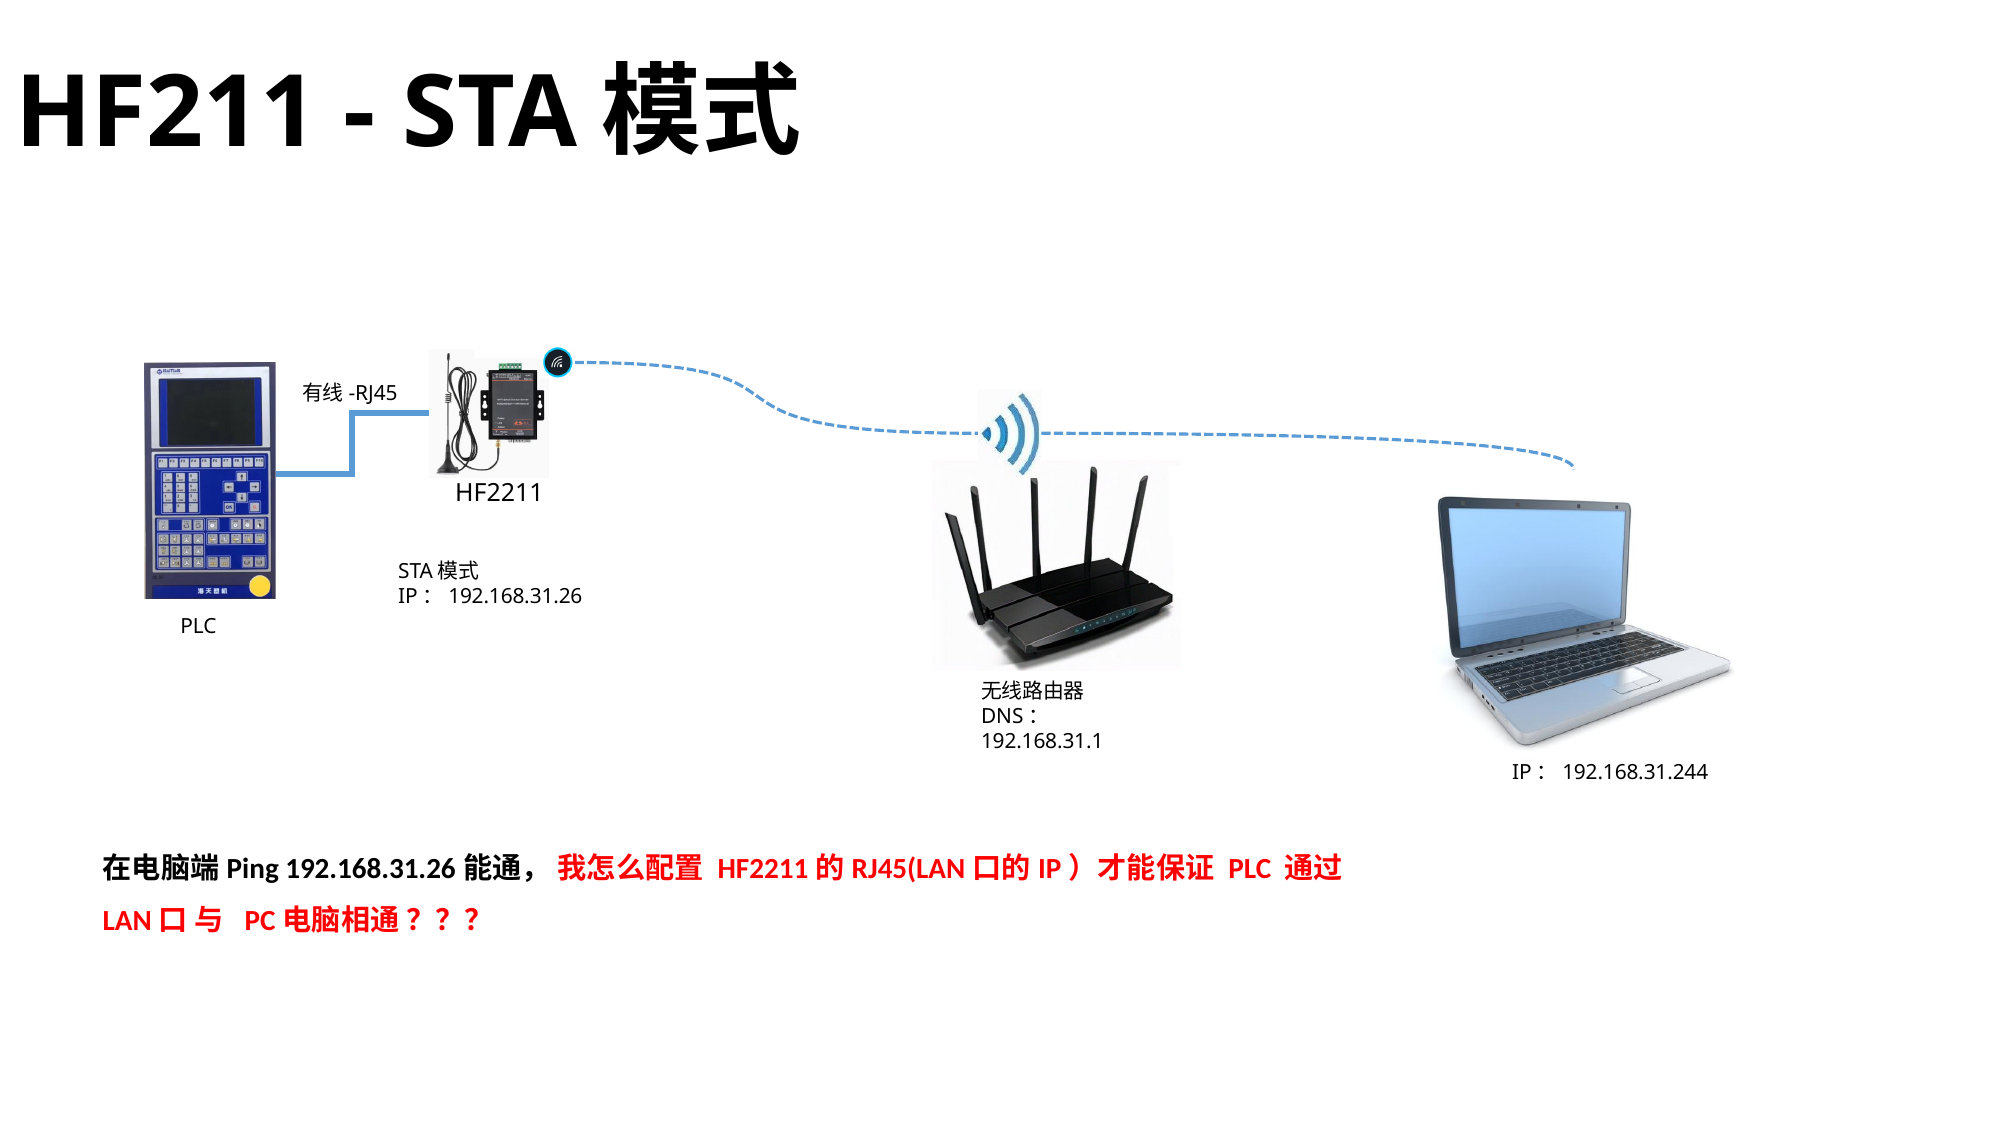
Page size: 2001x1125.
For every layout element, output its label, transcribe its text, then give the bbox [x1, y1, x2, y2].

text_box PLC [165, 605, 262, 645]
text_box IP：192.168.31.244 [1497, 765, 1733, 792]
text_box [932, 389, 1181, 762]
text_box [1041, 433, 1574, 470]
picture [1389, 469, 1759, 765]
text_box 在电脑端Ping 192.168.31.26能通， 我怎么配置 HF2211的RJ45(LAN口的IP）才能保证 PLC 通过 LAN口 与 PC电脑相通 ？？？ [87, 824, 1403, 944]
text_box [143, 347, 577, 599]
title HF211 - STA模式 [0, 9, 1500, 220]
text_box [577, 362, 978, 434]
text_box STA模式 IP：192.168.31.26 [383, 550, 619, 616]
